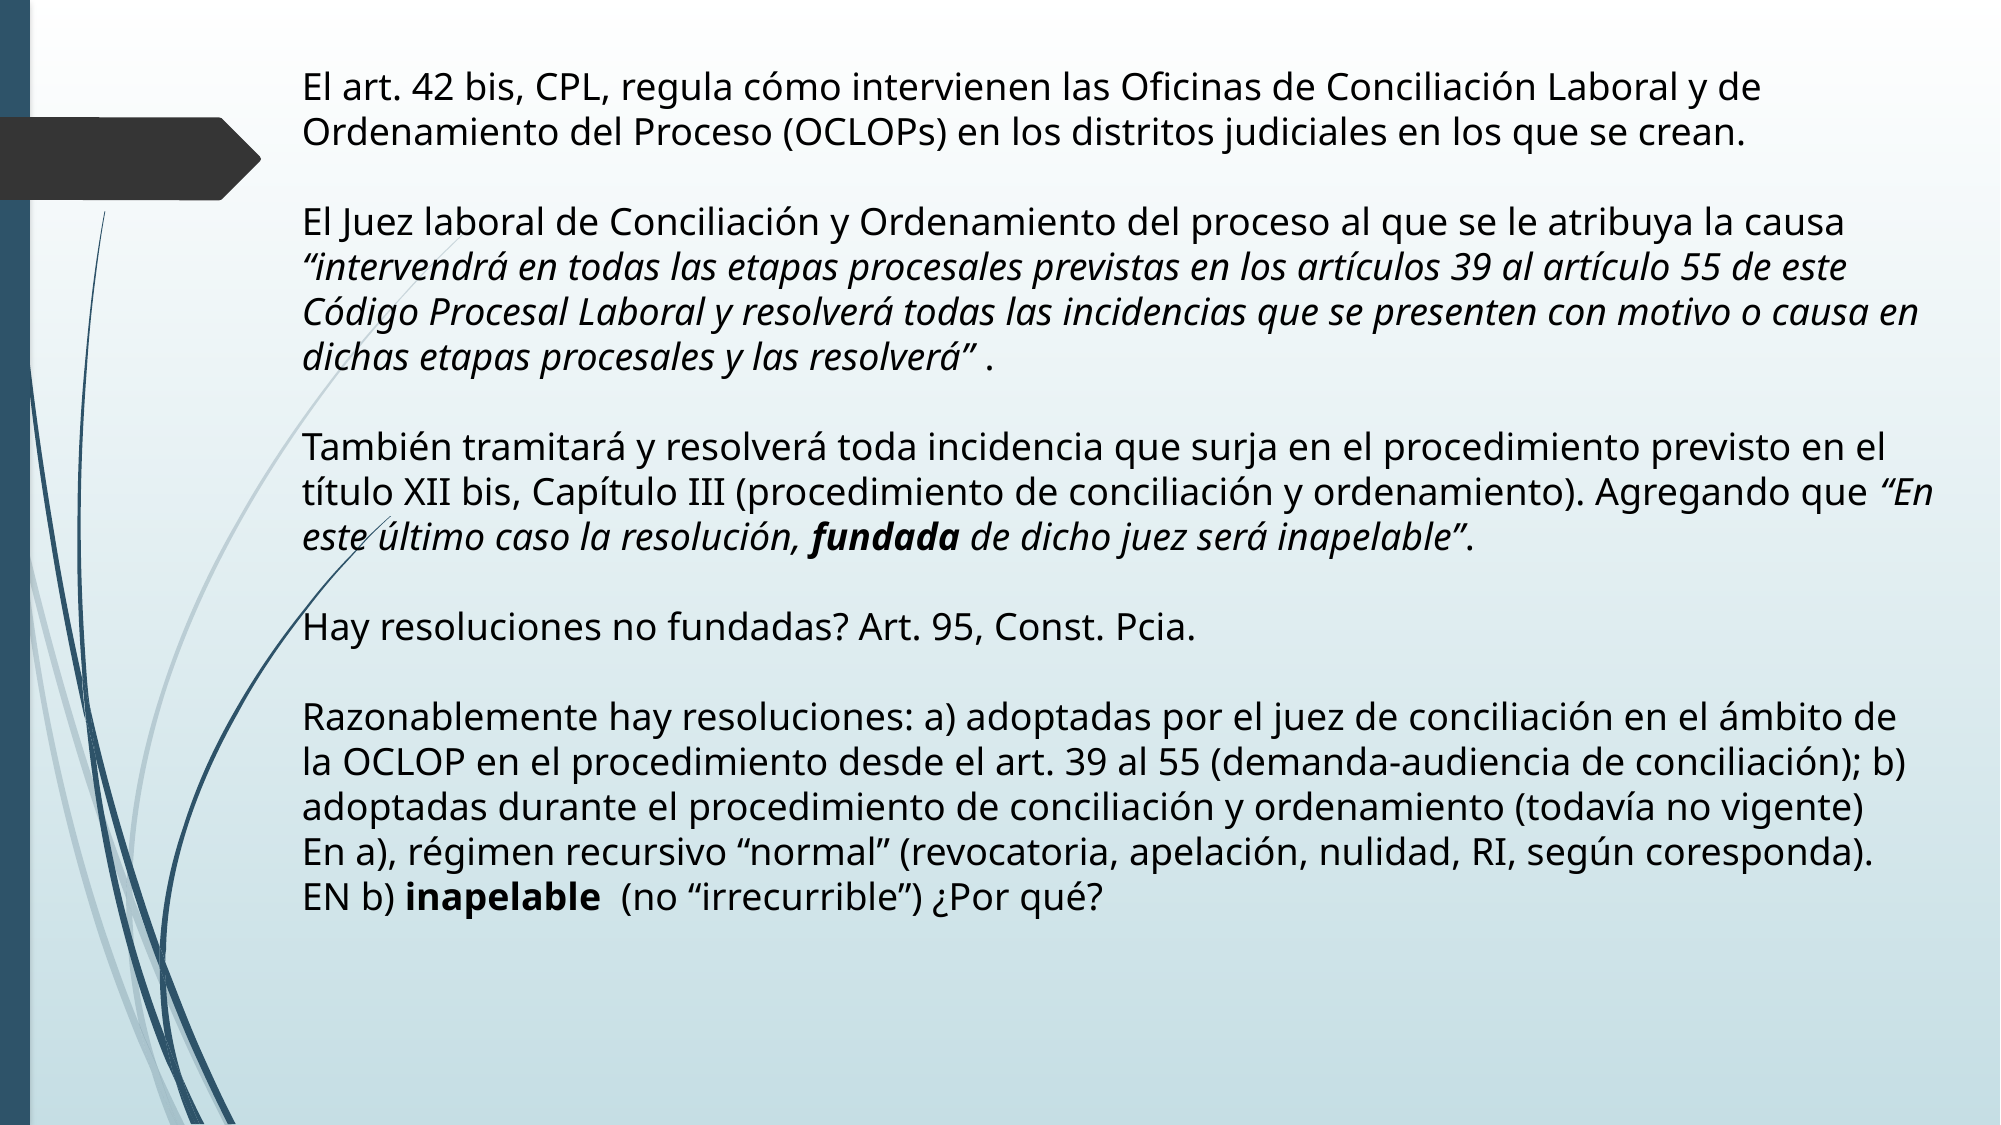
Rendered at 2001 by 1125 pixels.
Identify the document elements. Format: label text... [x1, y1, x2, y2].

text_box El art. 42 bis, CPL, regula cómo intervienen las Oficinas de Conciliación Laboral y de Ordenamiento del Proceso (OCLOPs) en los distritos judiciales en los que se crean. El Juez laboral de Conciliación y Ordenamiento del proceso al que se le atribuya la causa “intervendrá en todas las etapas procesales previstas en los artículos 39 al artículo 55 de este Código Procesal Laboral y resolverá todas las incidencias que se presenten con motivo o causa en dichas etapas procesales y las resolverá” . También tramitará y resolverá toda incidencia que surja en el procedimiento previsto en el título XII bis, Capítulo III (procedimiento de conciliación y ordenamiento). Agregando que “En este último caso la resolución, fundada de dicho juez será inapelable”. Hay resoluciones no fundadas? Art. 95, Const. Pcia. Razonablemente hay resoluciones: a) adoptadas por el juez de conciliación en el ámbito de la OCLOP en el procedimiento desde el art. 39 al 55 (demanda-audiencia de conciliación); b) adoptadas durante el procedimiento de conciliación y ordenamiento (todavía no vigente) En a), régimen recursivo “normal” (revocatoria, apelación, nulidad, RI, según coresponda). EN b) inapelable (no “irrecurrible”) ¿Por qué? [287, 55, 1953, 971]
